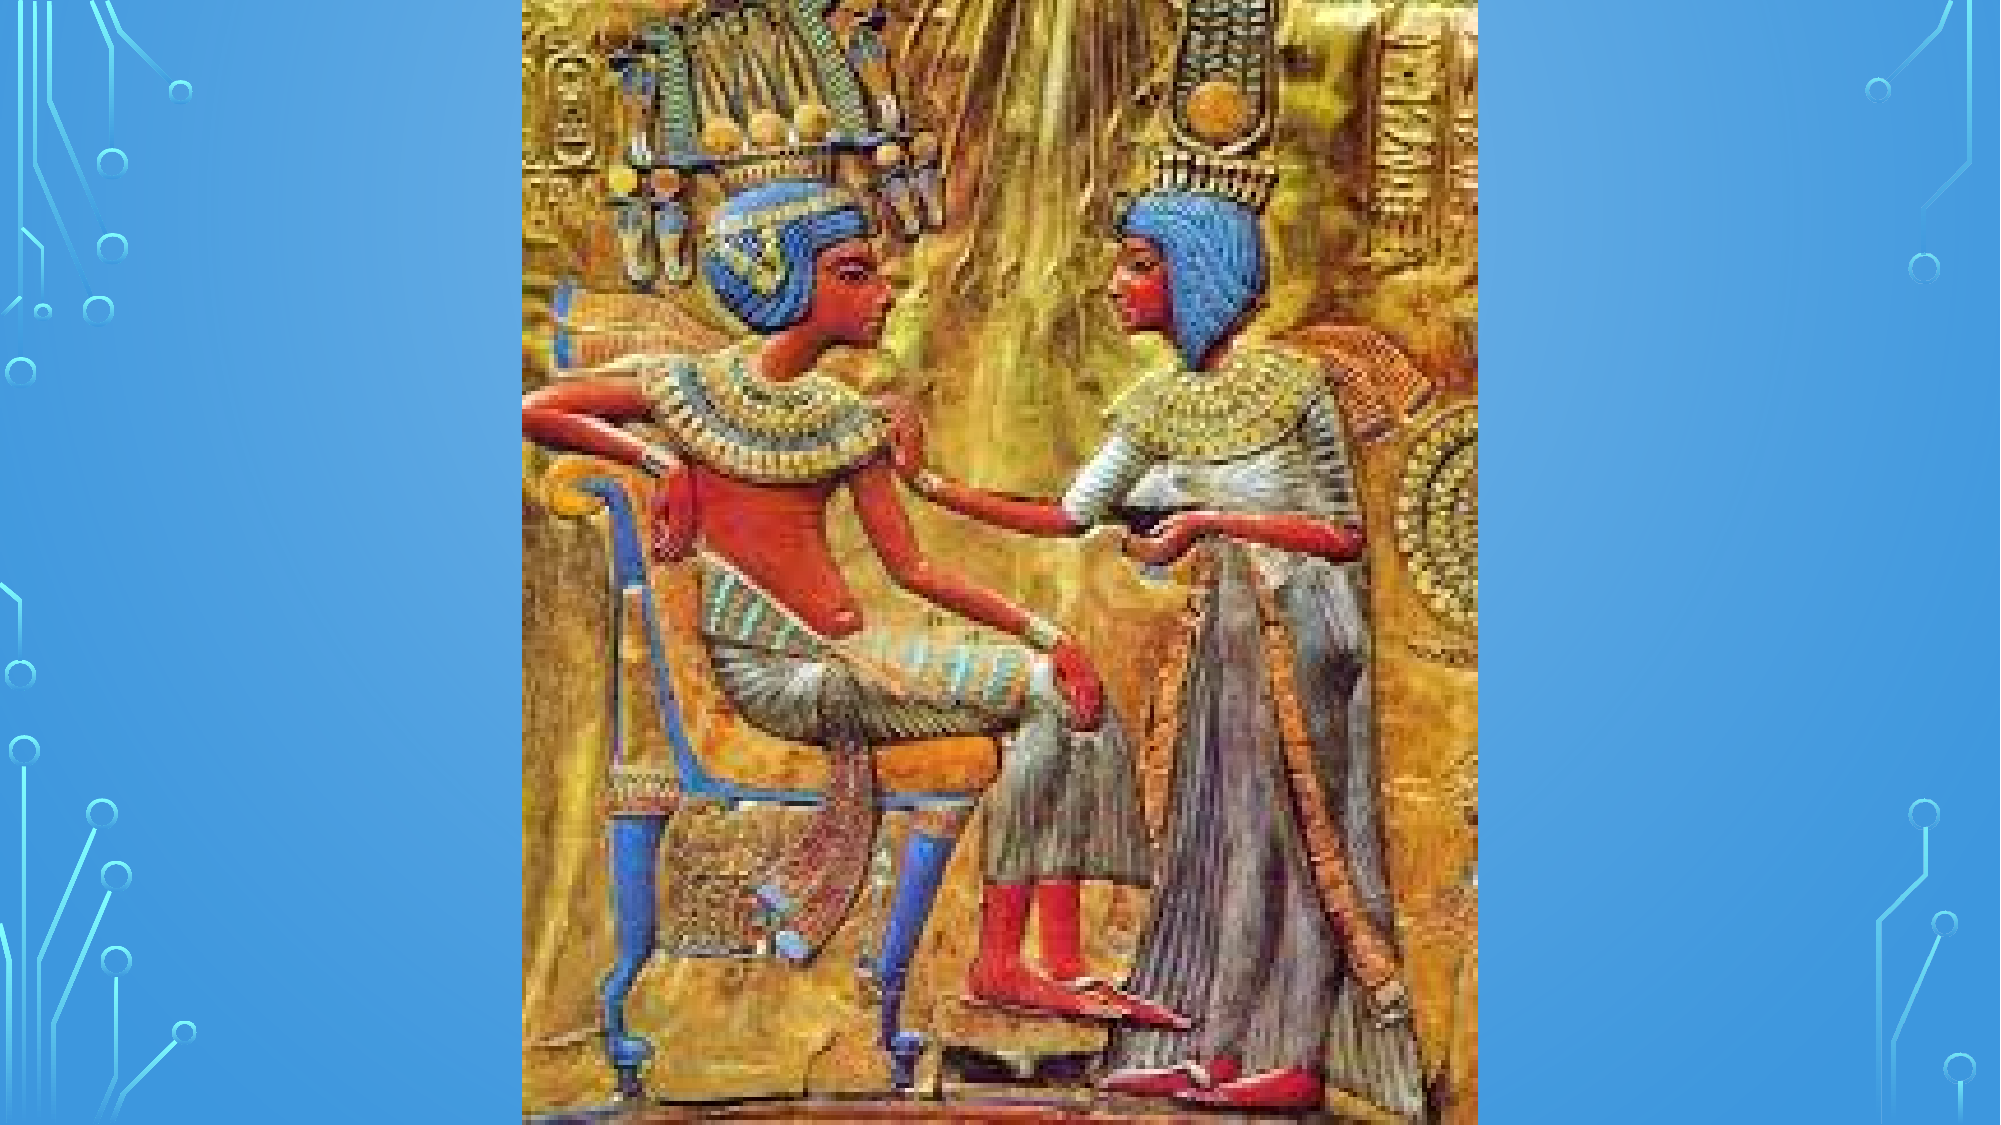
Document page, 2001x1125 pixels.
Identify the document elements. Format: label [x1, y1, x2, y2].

picture [522, 0, 1478, 1125]
